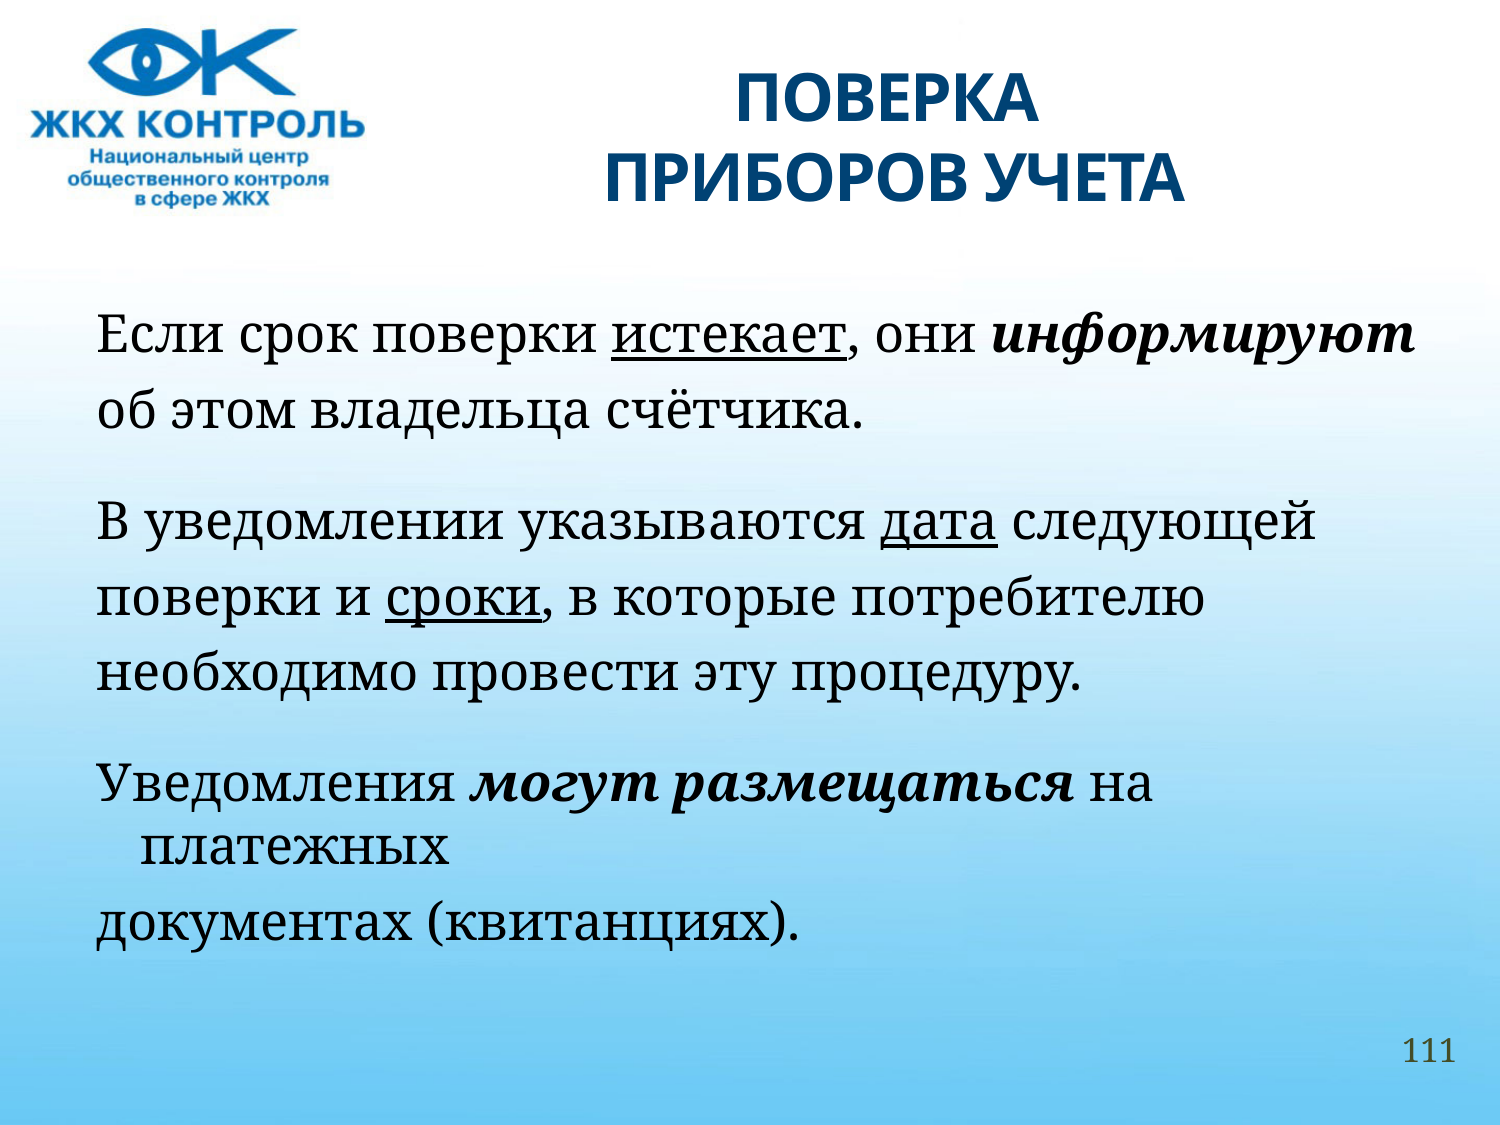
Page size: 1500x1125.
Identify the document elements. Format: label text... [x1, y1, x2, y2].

title ПОВЕРКА ПРИБОРОВ УЧЕТА [363, 24, 1425, 223]
list Если срок поверки истекает, они информируют об этом владельца счётчика. В уведомлении указываются дата следующей поверки и сроки, в которые потребителю необходимо провести эту процедуру. Уведомления могут размещаться на платежных документах (квитанциях). [82, 292, 1432, 1008]
slide_number 111 [1379, 1014, 1480, 1089]
picture [0, 0, 1500, 1125]
